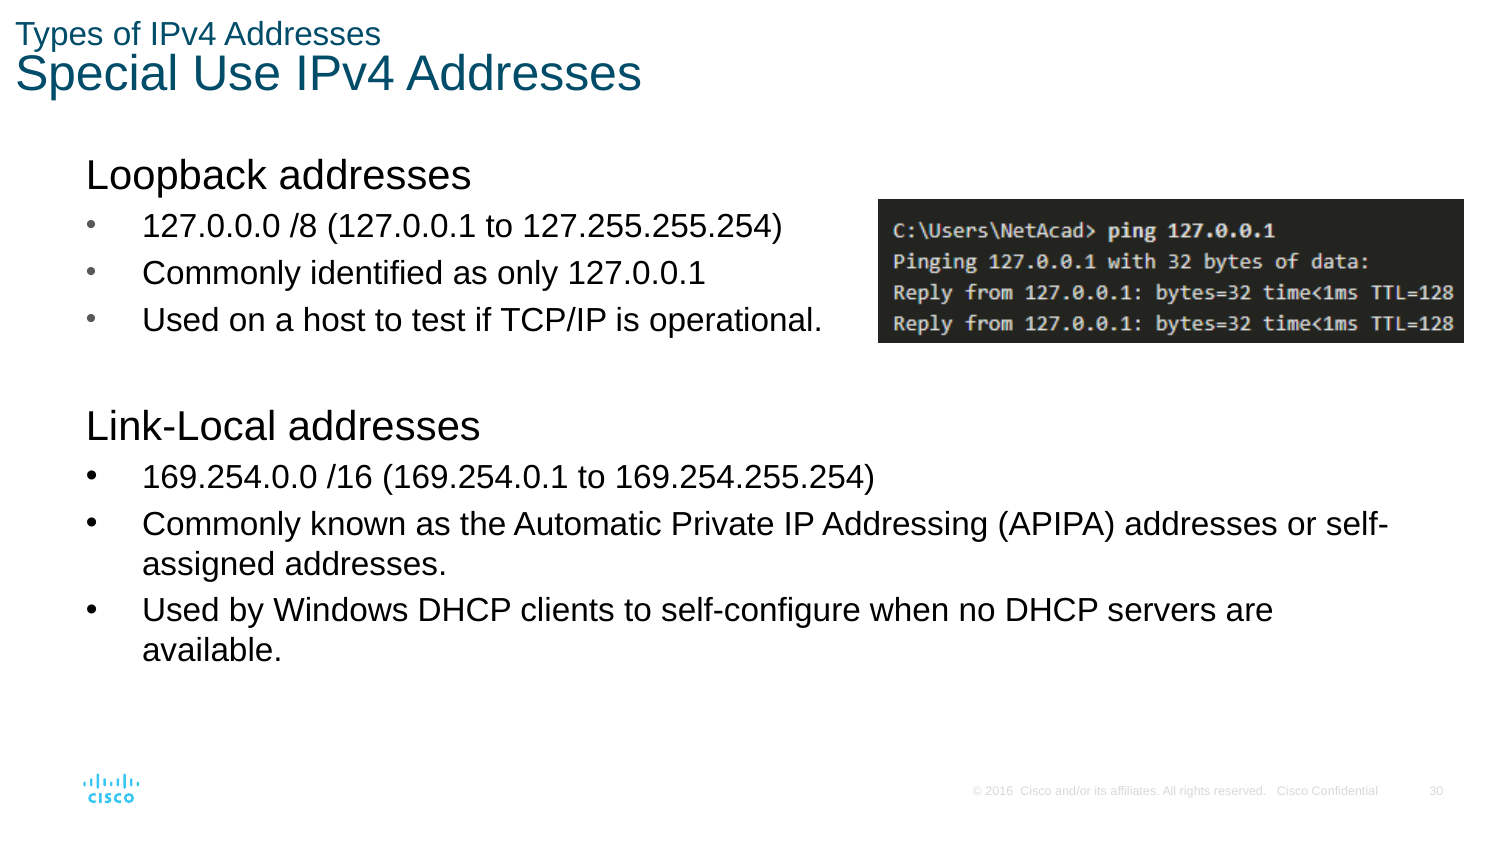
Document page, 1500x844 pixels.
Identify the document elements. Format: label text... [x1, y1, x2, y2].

title Types of IPv4 Addresses Special Use IPv4 Addresses [0, 0, 1369, 121]
list Loopback addresses 127.0.0.0 /8 (127.0.0.1 to 127.255.255.254) Commonly identified as only 127.0.0.1 Used on a host to test if TCP/IP is operational. [70, 140, 859, 383]
picture [878, 198, 1464, 344]
text_box Link-Local addresses 169.254.0.0 /16 (169.254.0.1 to 169.254.255.254) Commonly known as the Automatic Private IP Addressing (APIPA) addresses or self-assigned addresses. Used by Windows DHCP clients to self-configure when no DHCP servers are available. [70, 391, 1417, 705]
